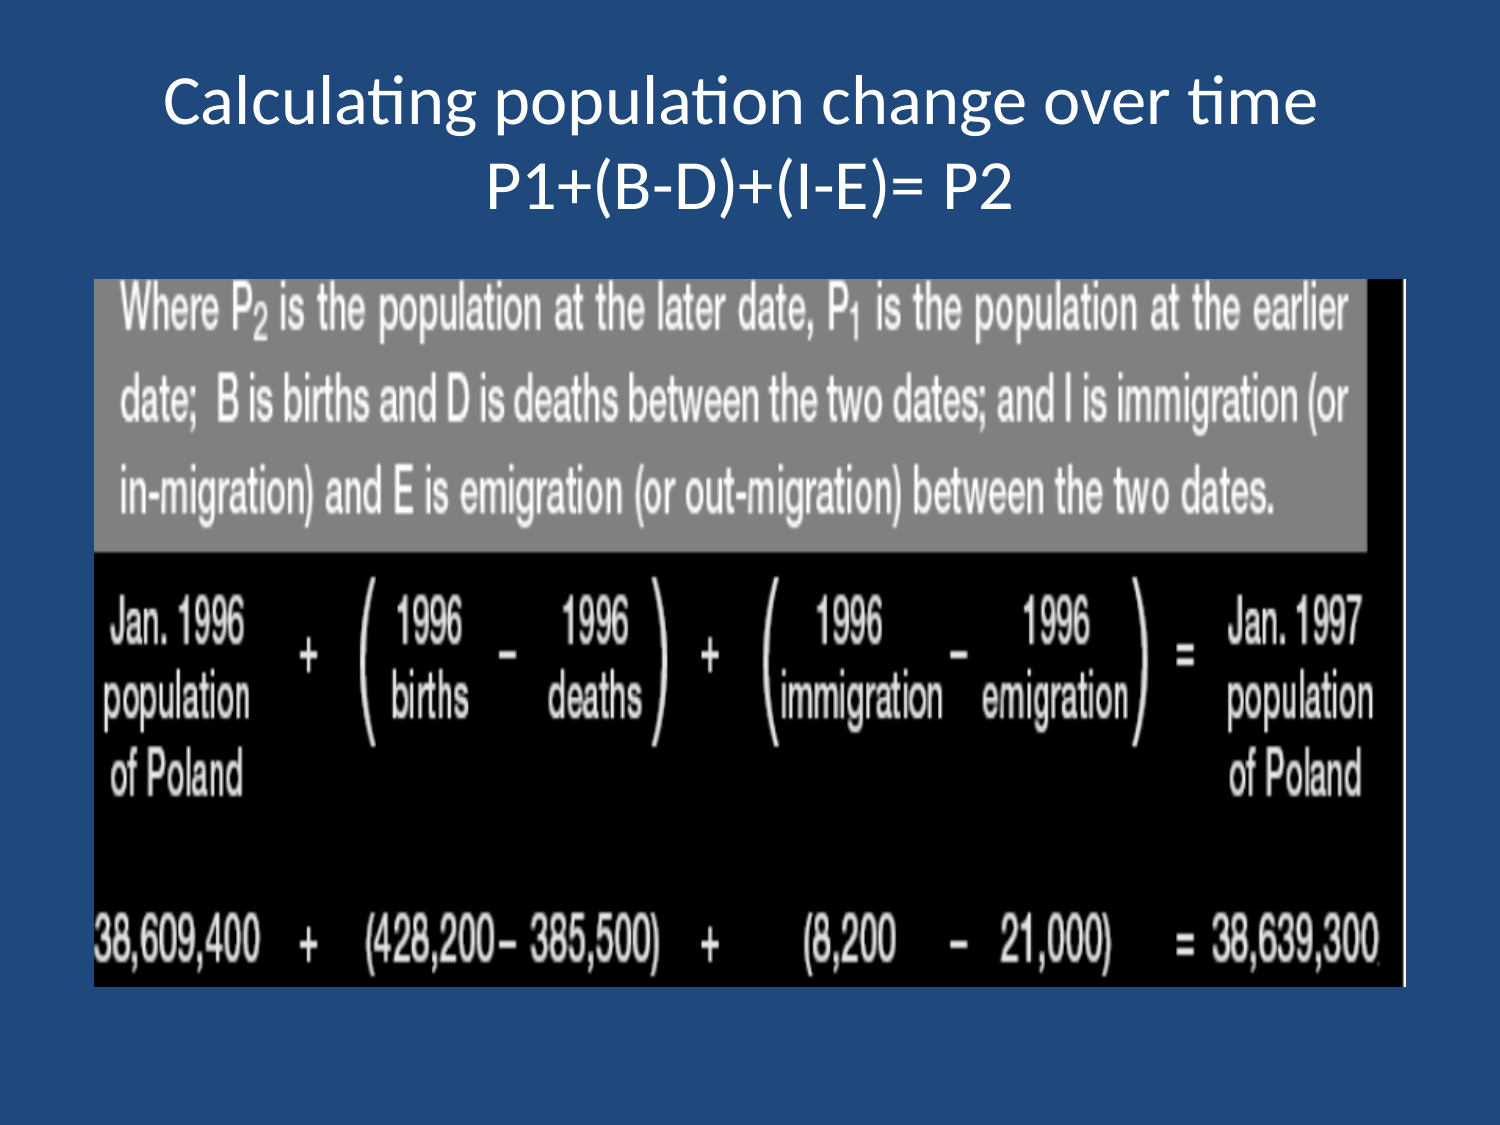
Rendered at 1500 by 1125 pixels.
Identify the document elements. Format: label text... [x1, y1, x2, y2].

title Calculating population change over time P1+(B-D)+(I-E)= P2 [75, 45, 1425, 233]
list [93, 279, 1407, 989]
